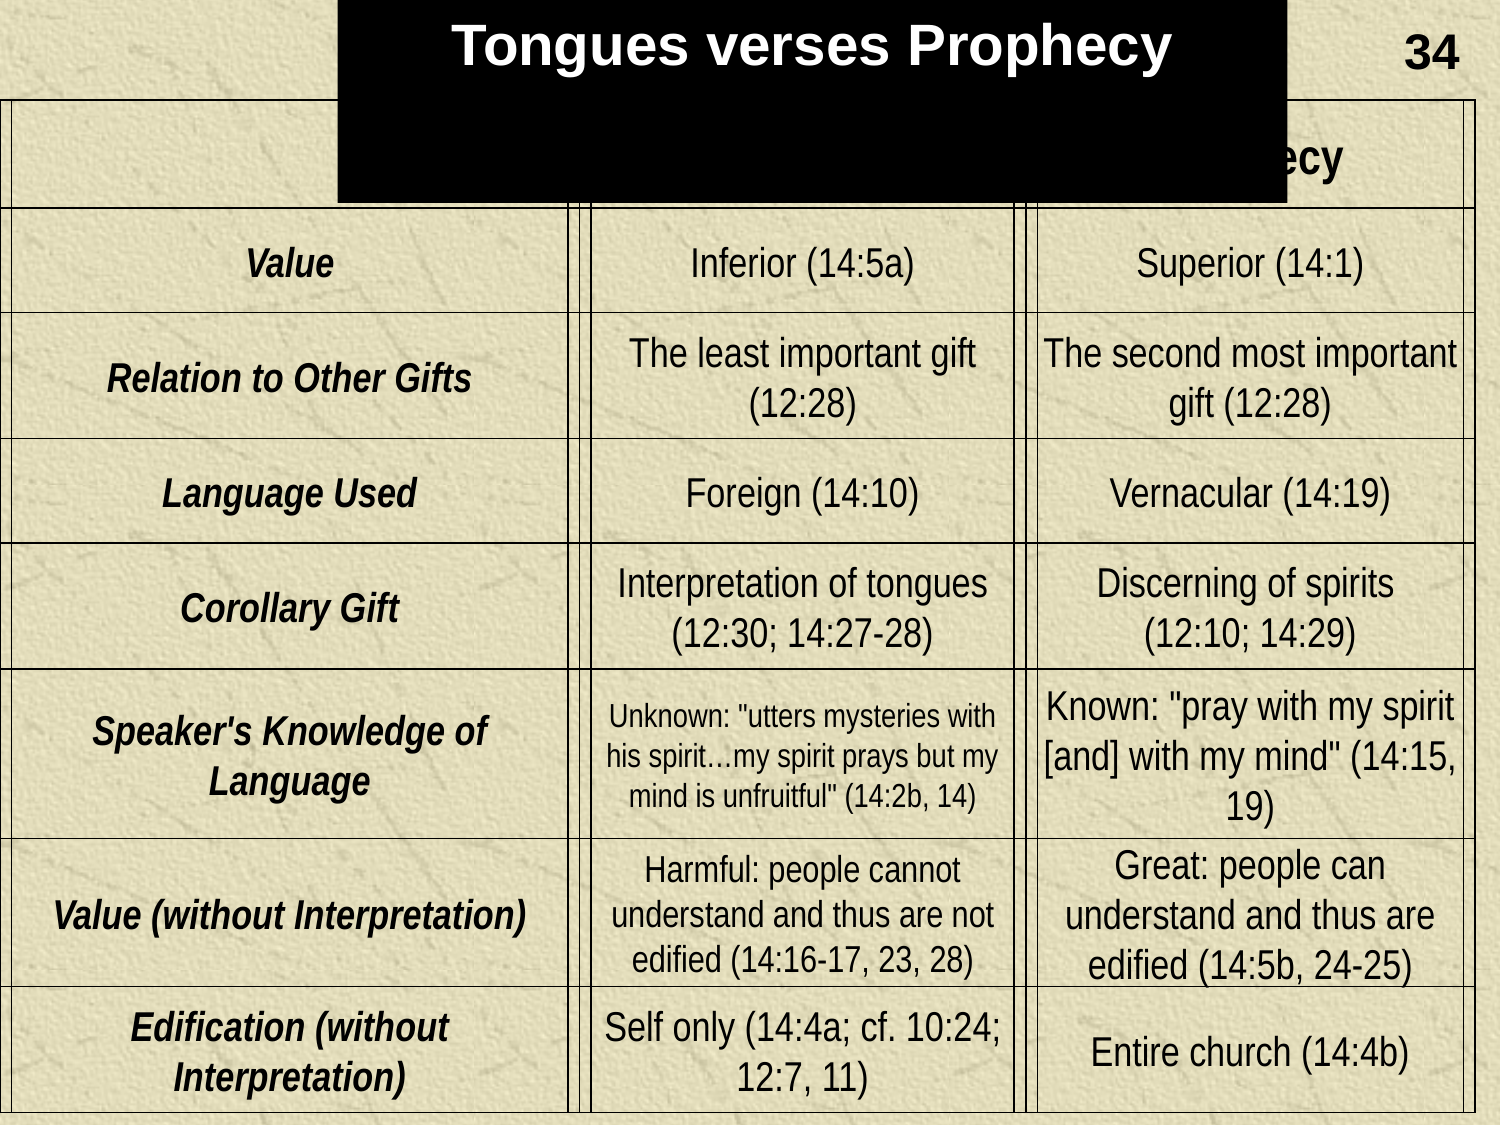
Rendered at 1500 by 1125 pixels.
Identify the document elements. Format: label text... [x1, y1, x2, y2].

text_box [0, 99, 1476, 1113]
text_box 34 [1389, 12, 1475, 88]
picture [0, 0, 1500, 1125]
picture [0, 0, 337, 99]
title Tongues verses Prophecy [337, 0, 1288, 98]
